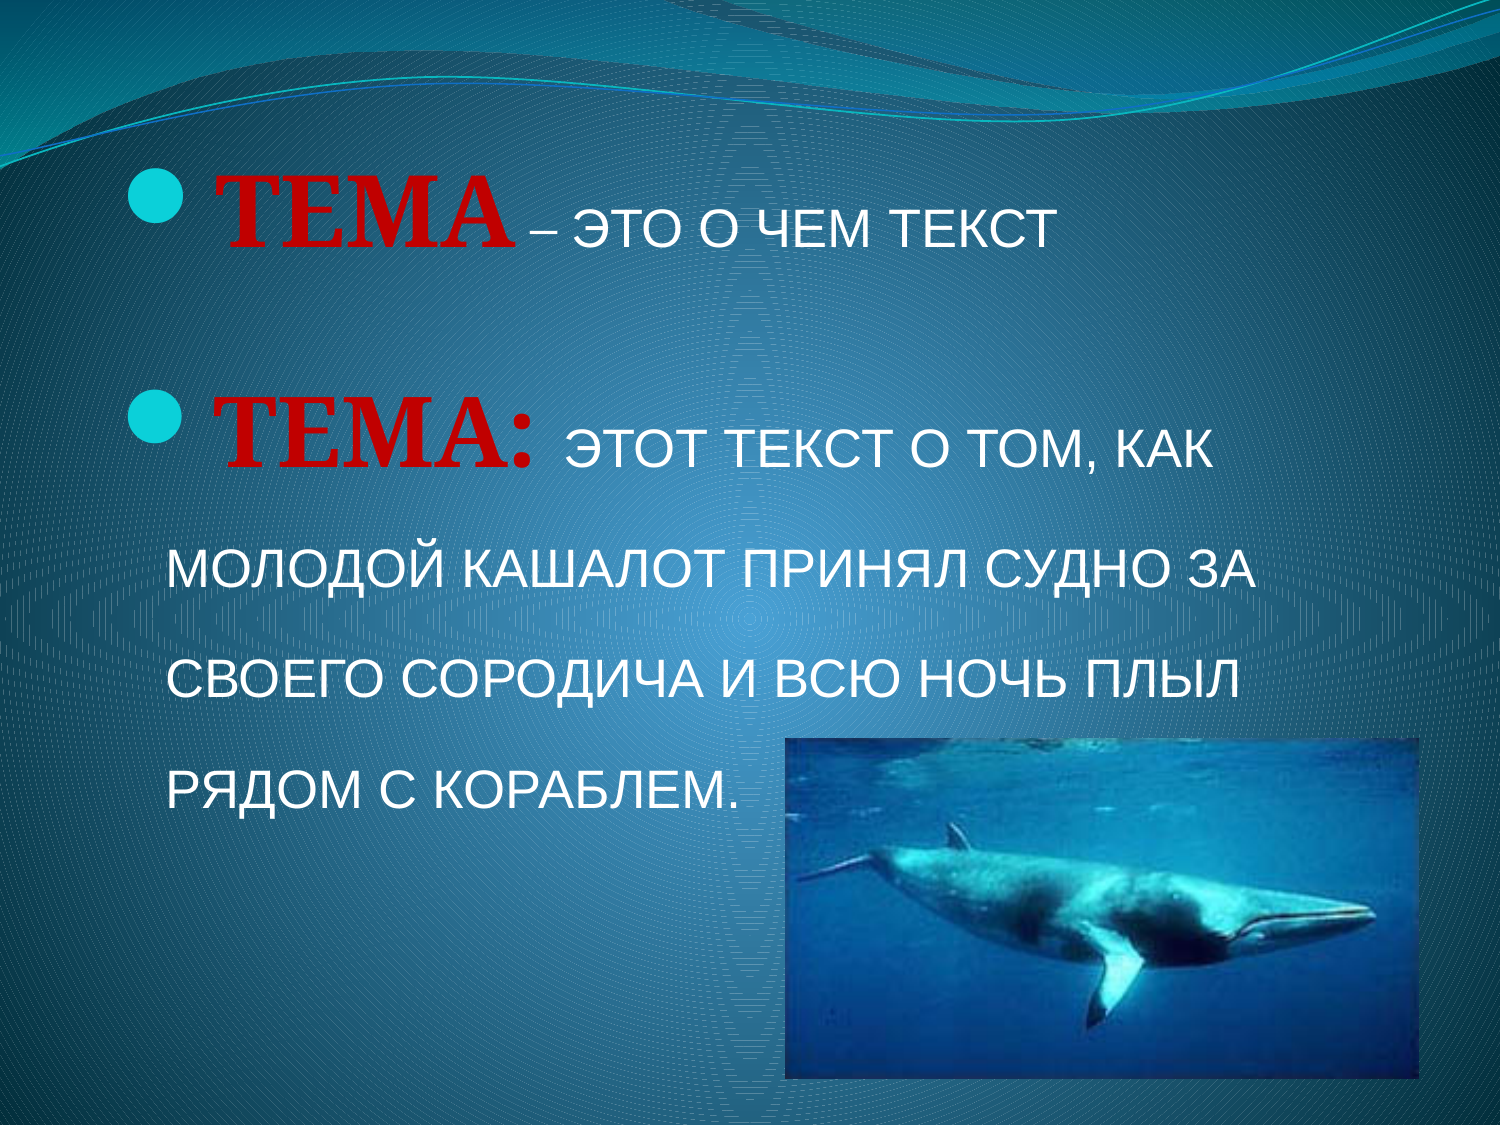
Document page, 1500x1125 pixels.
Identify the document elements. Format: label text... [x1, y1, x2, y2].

list ТЕМА – ЭТО О ЧЕМ ТЕКСТ ТЕМА: ЭТОТ ТЕКСТ О ТОМ, КАК МОЛОДОЙ КАШАЛОТ ПРИНЯЛ СУДНО ЗА СВОЕГО СОРОДИЧА И ВСЮ НОЧЬ ПЛЫЛ РЯДОМ С КОРАБЛЕМ. [105, 140, 1456, 1043]
picture [784, 738, 1419, 1079]
